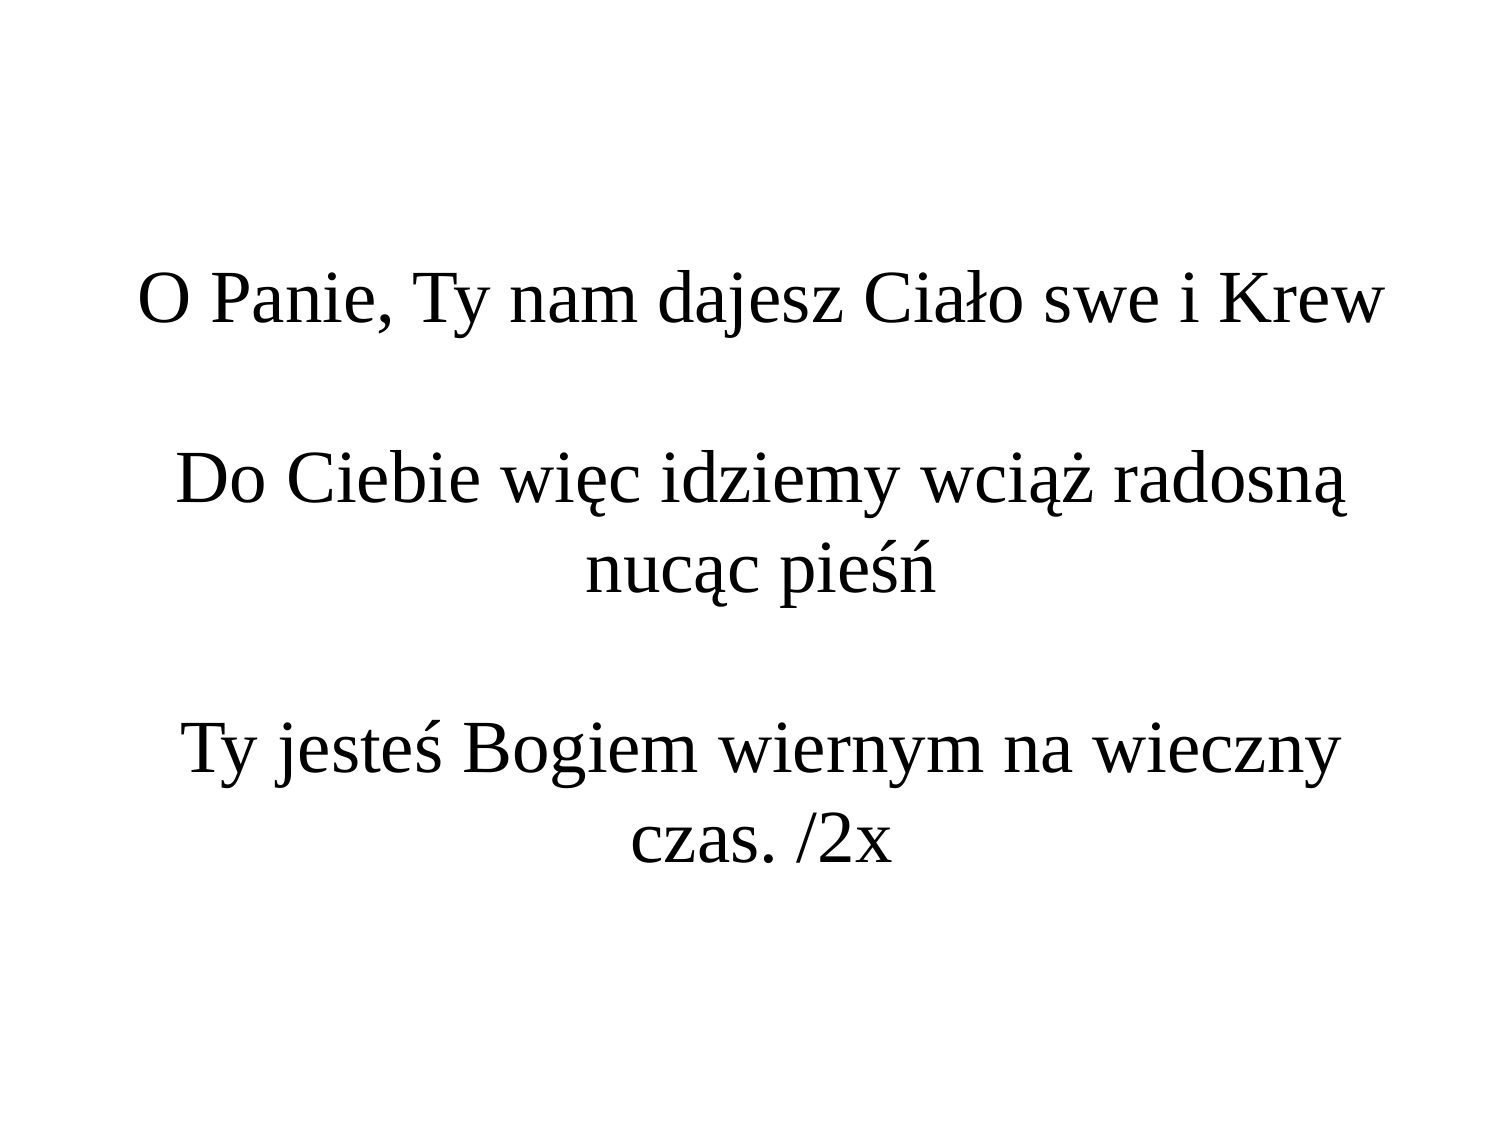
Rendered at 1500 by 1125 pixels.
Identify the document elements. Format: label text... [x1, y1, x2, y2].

title O Panie, Ty nam dajesz Ciało swe i Krew Do Ciebie więc idziemy wciąż radosną nucąc pieśń Ty jesteś Bogiem wiernym na wieczny czas. /2x [46, 23, 1477, 1102]
